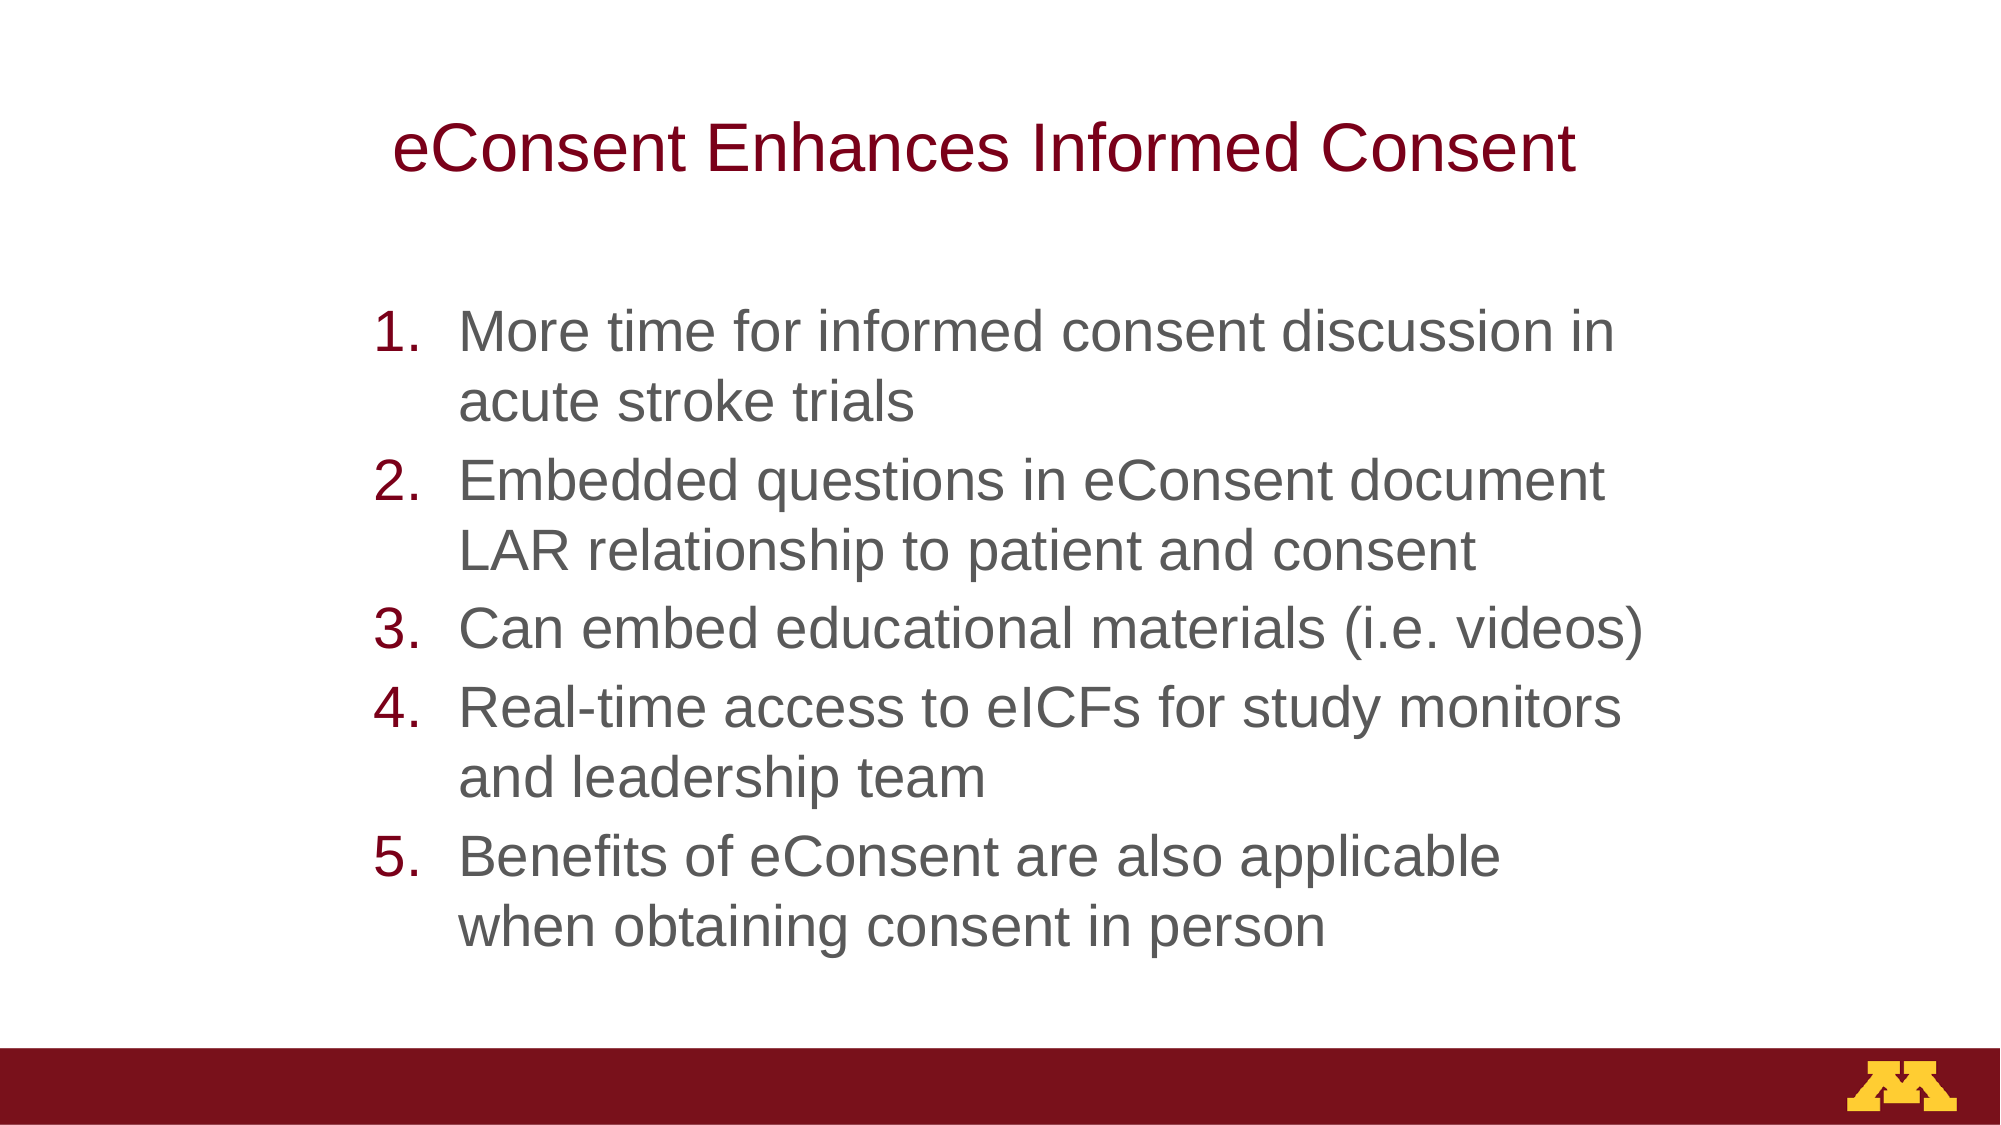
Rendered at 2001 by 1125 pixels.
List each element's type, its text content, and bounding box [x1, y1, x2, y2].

picture [0, 1048, 2000, 1125]
title eConsent Enhances Informed Consent [381, 50, 1638, 238]
list More time for informed consent discussion in acute stroke trials Embedded questions in eConsent document LAR relationship to patient and consent Can embed educational materials (i.e. videos) Real-time access to eICFs for study monitors and leadership team Benefits of eConsent are also applicable when obtaining consent in person [362, 287, 1662, 981]
